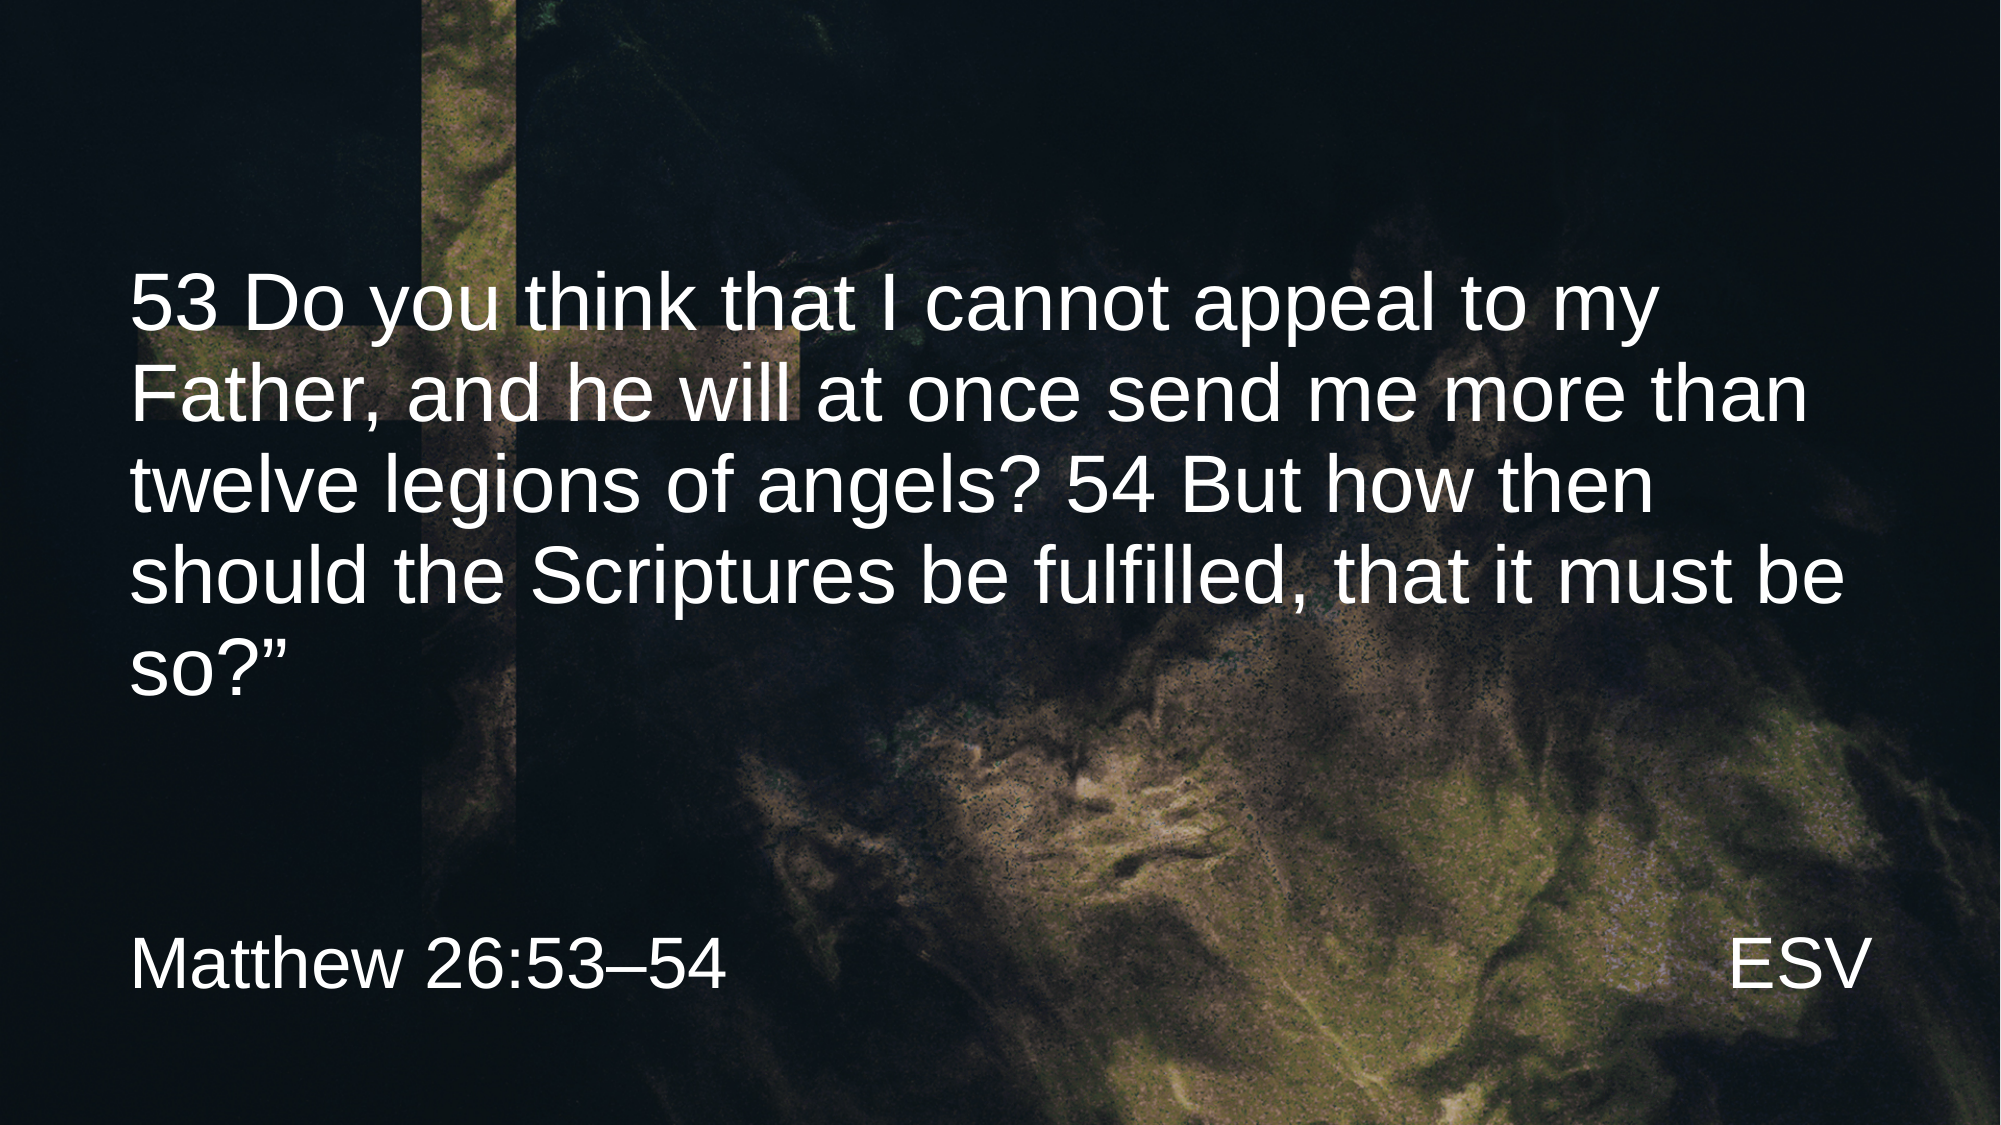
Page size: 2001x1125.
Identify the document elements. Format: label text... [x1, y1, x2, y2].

list ESV [1650, 897, 1889, 1012]
picture [0, 0, 2001, 1125]
list 53 Do you think that I cannot appeal to my Father, and he will at once send me more than twelve legions of angels? 54 But how then should the Scriptures be fulfilled, that it must be so?” [114, 114, 1886, 855]
list Matthew 26:53–54 [114, 897, 1615, 1012]
